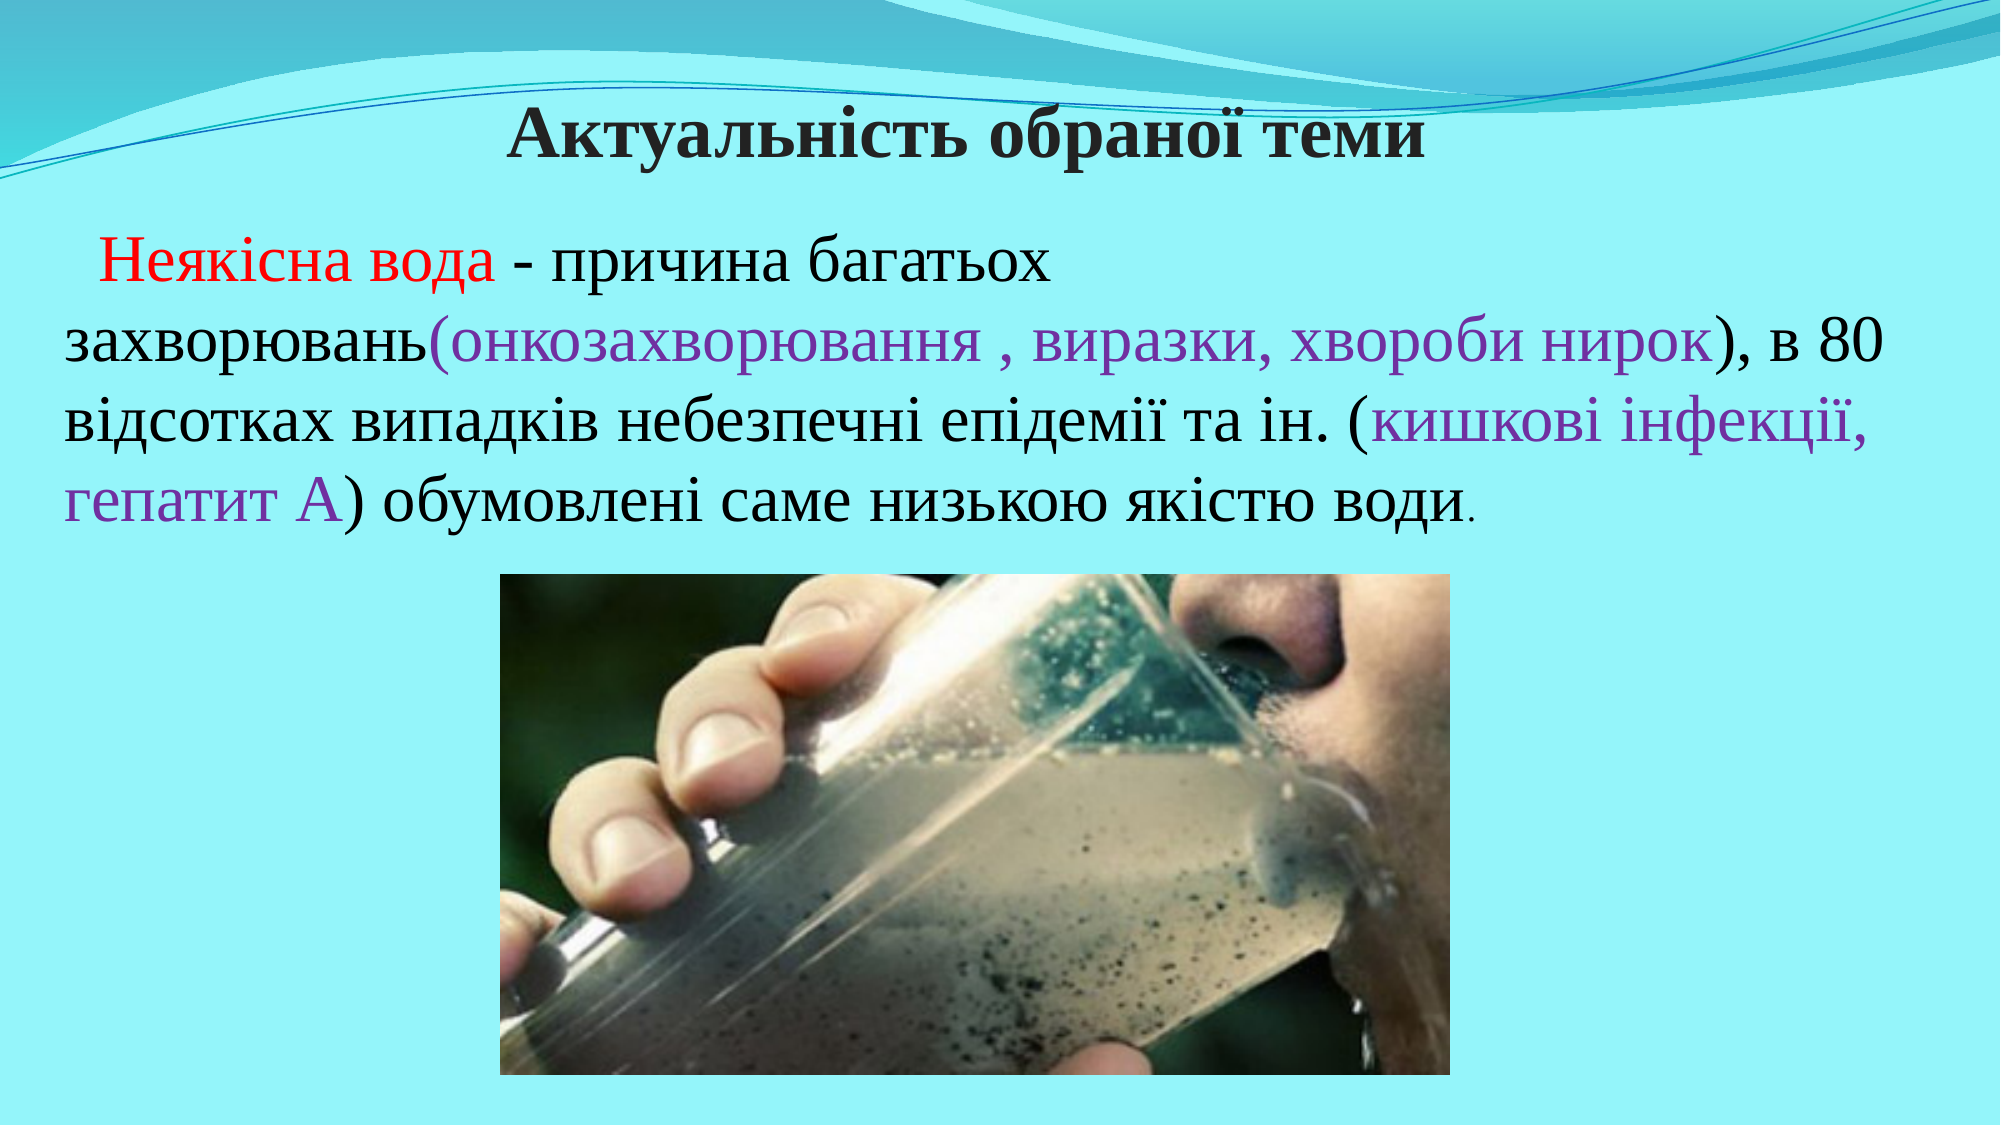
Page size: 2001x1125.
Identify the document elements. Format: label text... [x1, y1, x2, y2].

text_box Актуальність обраної теми [424, 20, 1638, 181]
text_box [26, 6, 731, 180]
text_box Неякісна вода - причина багатьох захворювань(онкозахворювання , виразки, хвороби нирок), в 80 відсотках випадків небезпечні епідемії та ін. (кишкові інфекції, гепатит А) обумовлені саме низькою якістю води. [50, 207, 1975, 543]
picture [499, 574, 1451, 1075]
